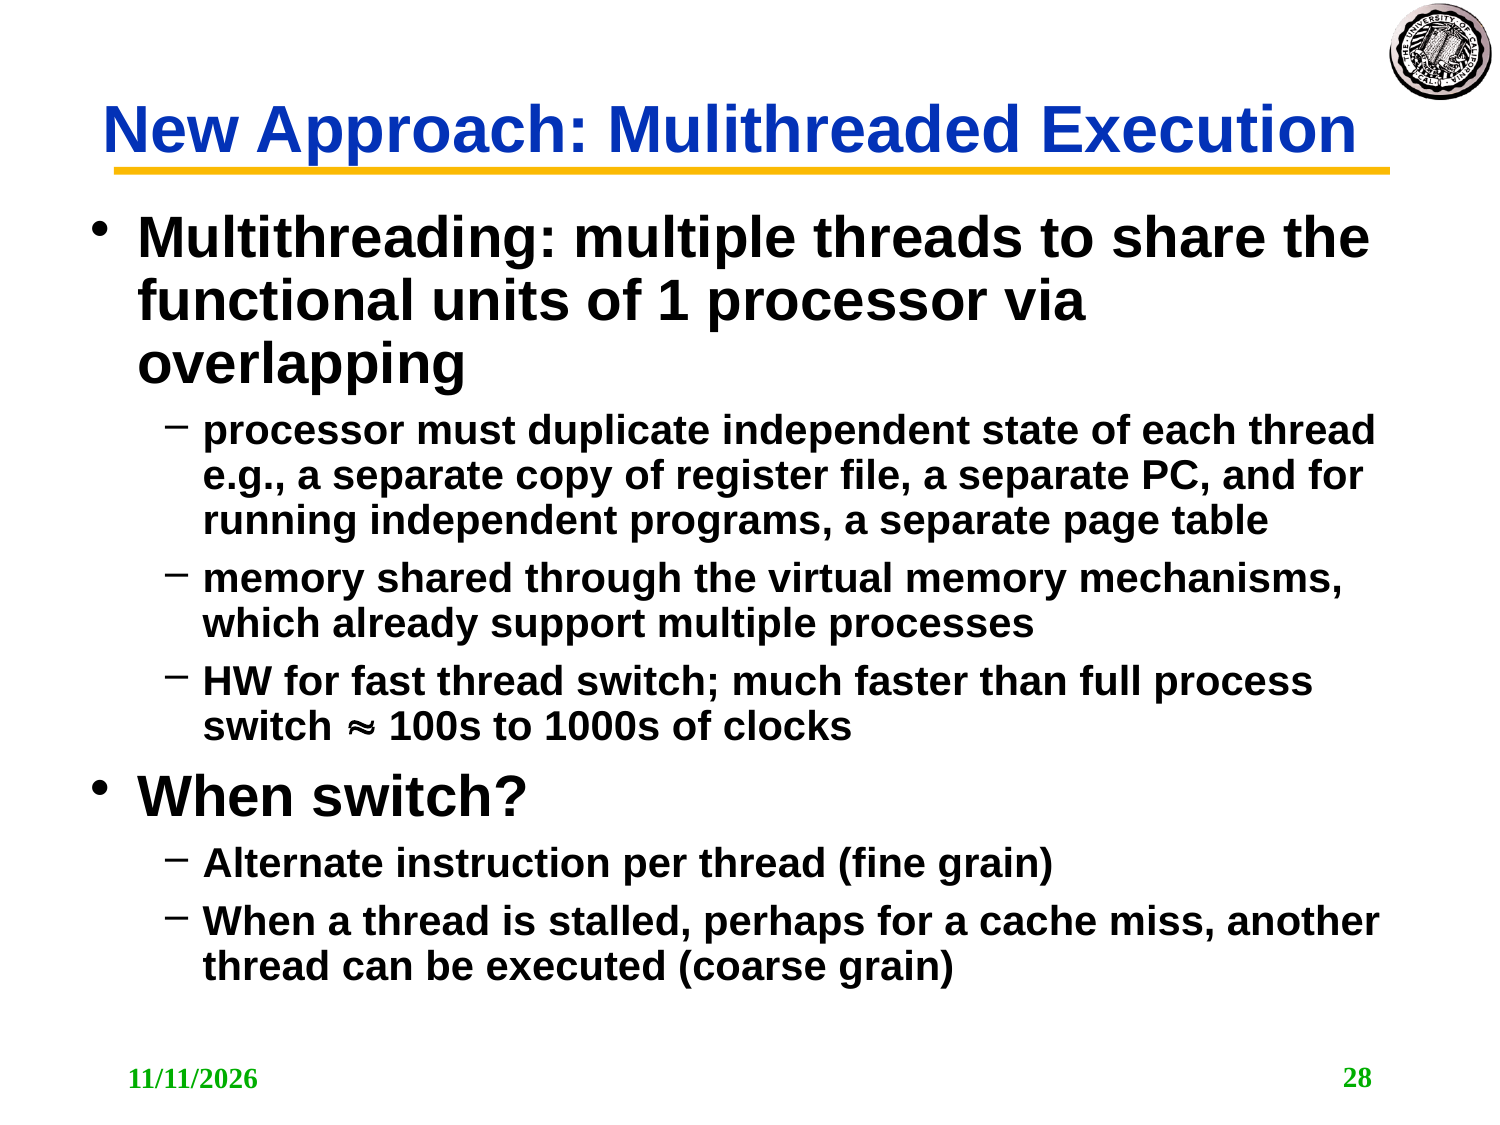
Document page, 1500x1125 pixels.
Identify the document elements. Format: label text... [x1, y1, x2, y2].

list Multithreading: multiple threads to share the functional units of 1 processor via overlapping processor must duplicate independent state of each thread e.g., a separate copy of register file, a separate PC, and for running independent programs, a separate page table memory shared through the virtual memory mechanisms, which already support multiple processes HW for fast thread switch; much faster than full process switch  100s to 1000s of clocks When switch? Alternate instruction per thread (fine grain) When a thread is stalled, perhaps for a cache miss, another thread can be executed (coarse grain) [74, 199, 1438, 876]
picture [1378, 0, 1500, 103]
title New Approach: Mulithreaded Execution [87, 37, 1413, 199]
slide_number 28 [1074, 1051, 1388, 1101]
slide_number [112, 1053, 426, 1101]
